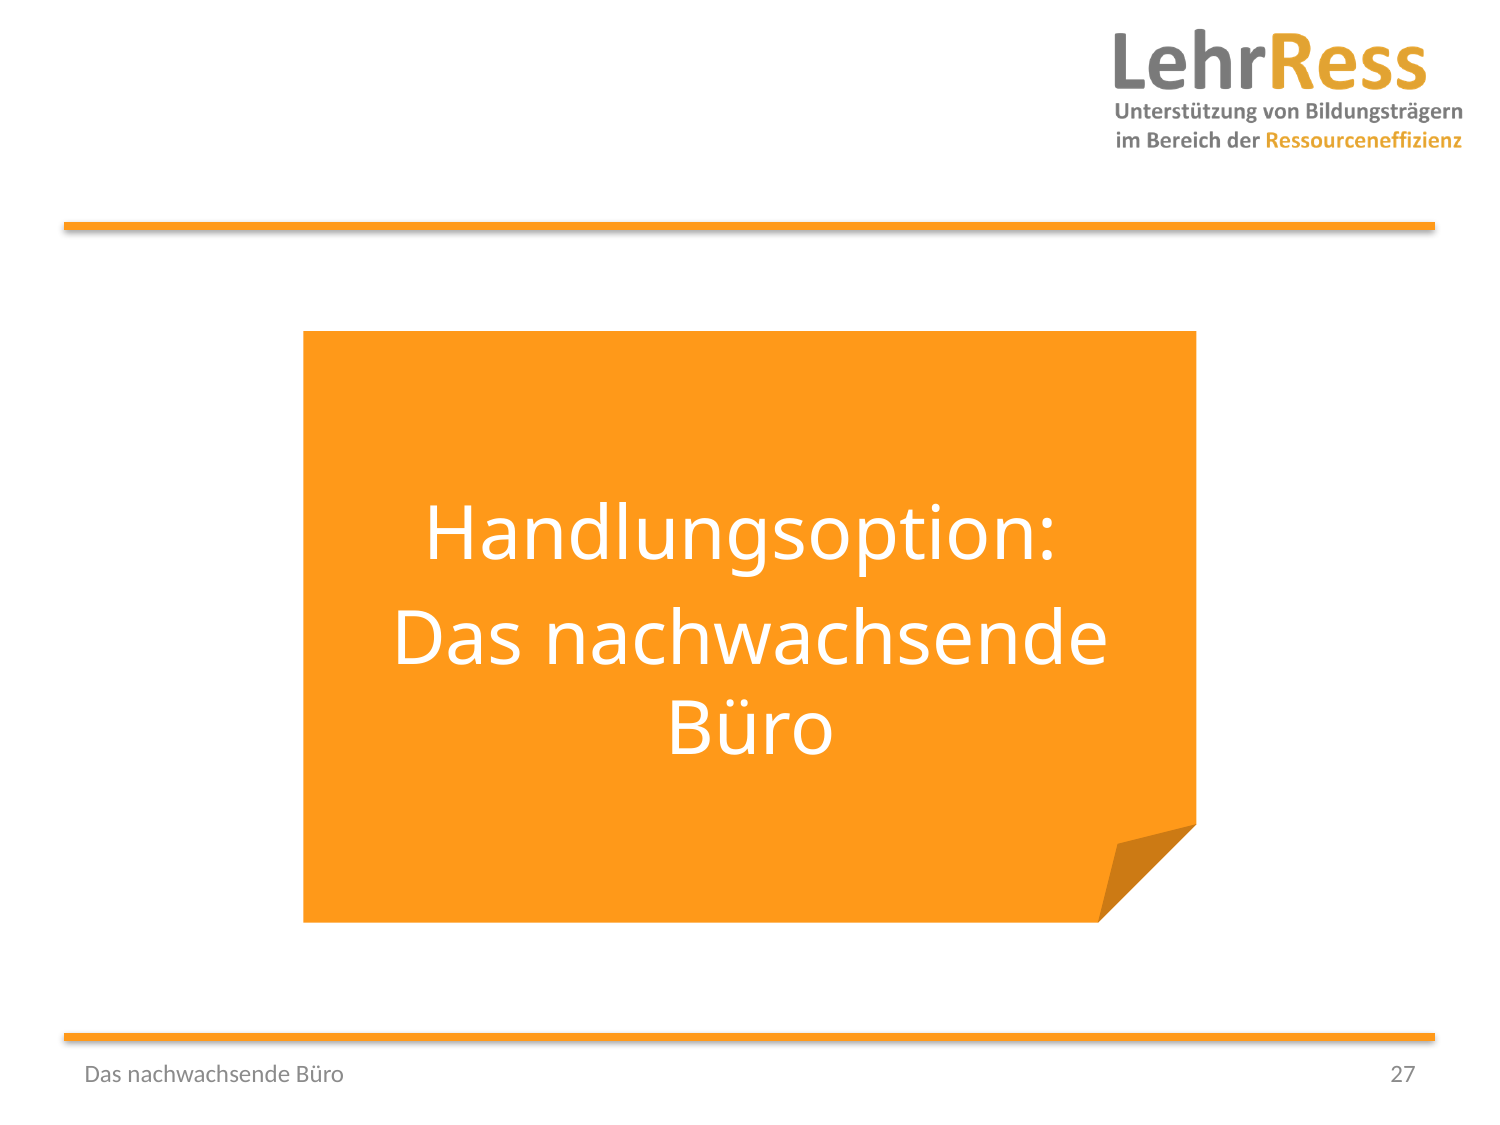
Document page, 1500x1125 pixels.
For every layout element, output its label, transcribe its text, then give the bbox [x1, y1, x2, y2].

picture [1095, 19, 1483, 156]
list Handlungsoption: Das nachwachsende Büro [304, 331, 1197, 923]
slide_number 27 [1338, 1042, 1431, 1103]
footer Das nachwachsende Büro [69, 1042, 576, 1103]
